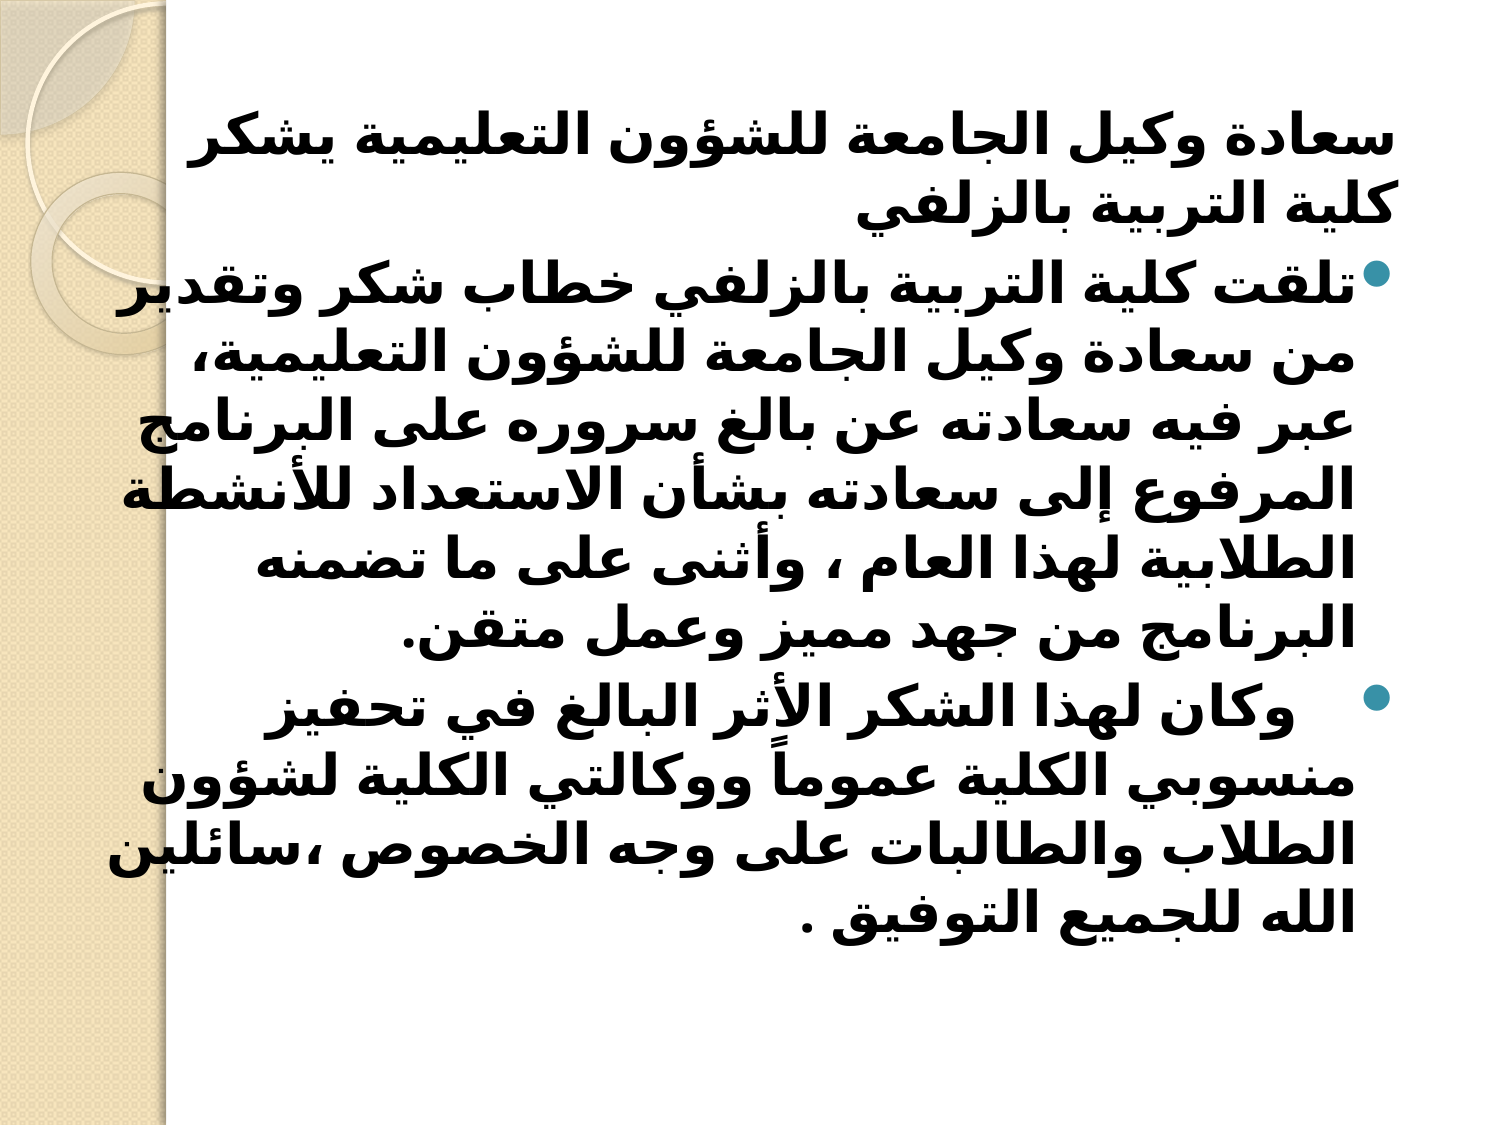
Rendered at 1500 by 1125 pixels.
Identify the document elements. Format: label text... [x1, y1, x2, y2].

list سعادة وكيل الجامعة للشؤون التعليمية يشكر كلية التربية بالزلفي تلقت كلية التربية بالزلفي خطاب شكر وتقدير من سعادة وكيل الجامعة للشؤون التعليمية، عبر فيه سعادته عن بالغ سروره على البرنامج المرفوع إلى سعادته بشأن الاستعداد للأنشطة الطلابية لهذا العام ، وأثنى على ما تضمنه البرنامج من جهد مميز وعمل متقن. وكان لهذا الشكر الأثر البالغ في تحفيز منسوبي الكلية عموماً ووكالتي الكلية لشؤون الطلاب والطالبات على وجه الخصوص ،سائلين الله للجميع التوفيق . [75, 90, 1425, 1005]
